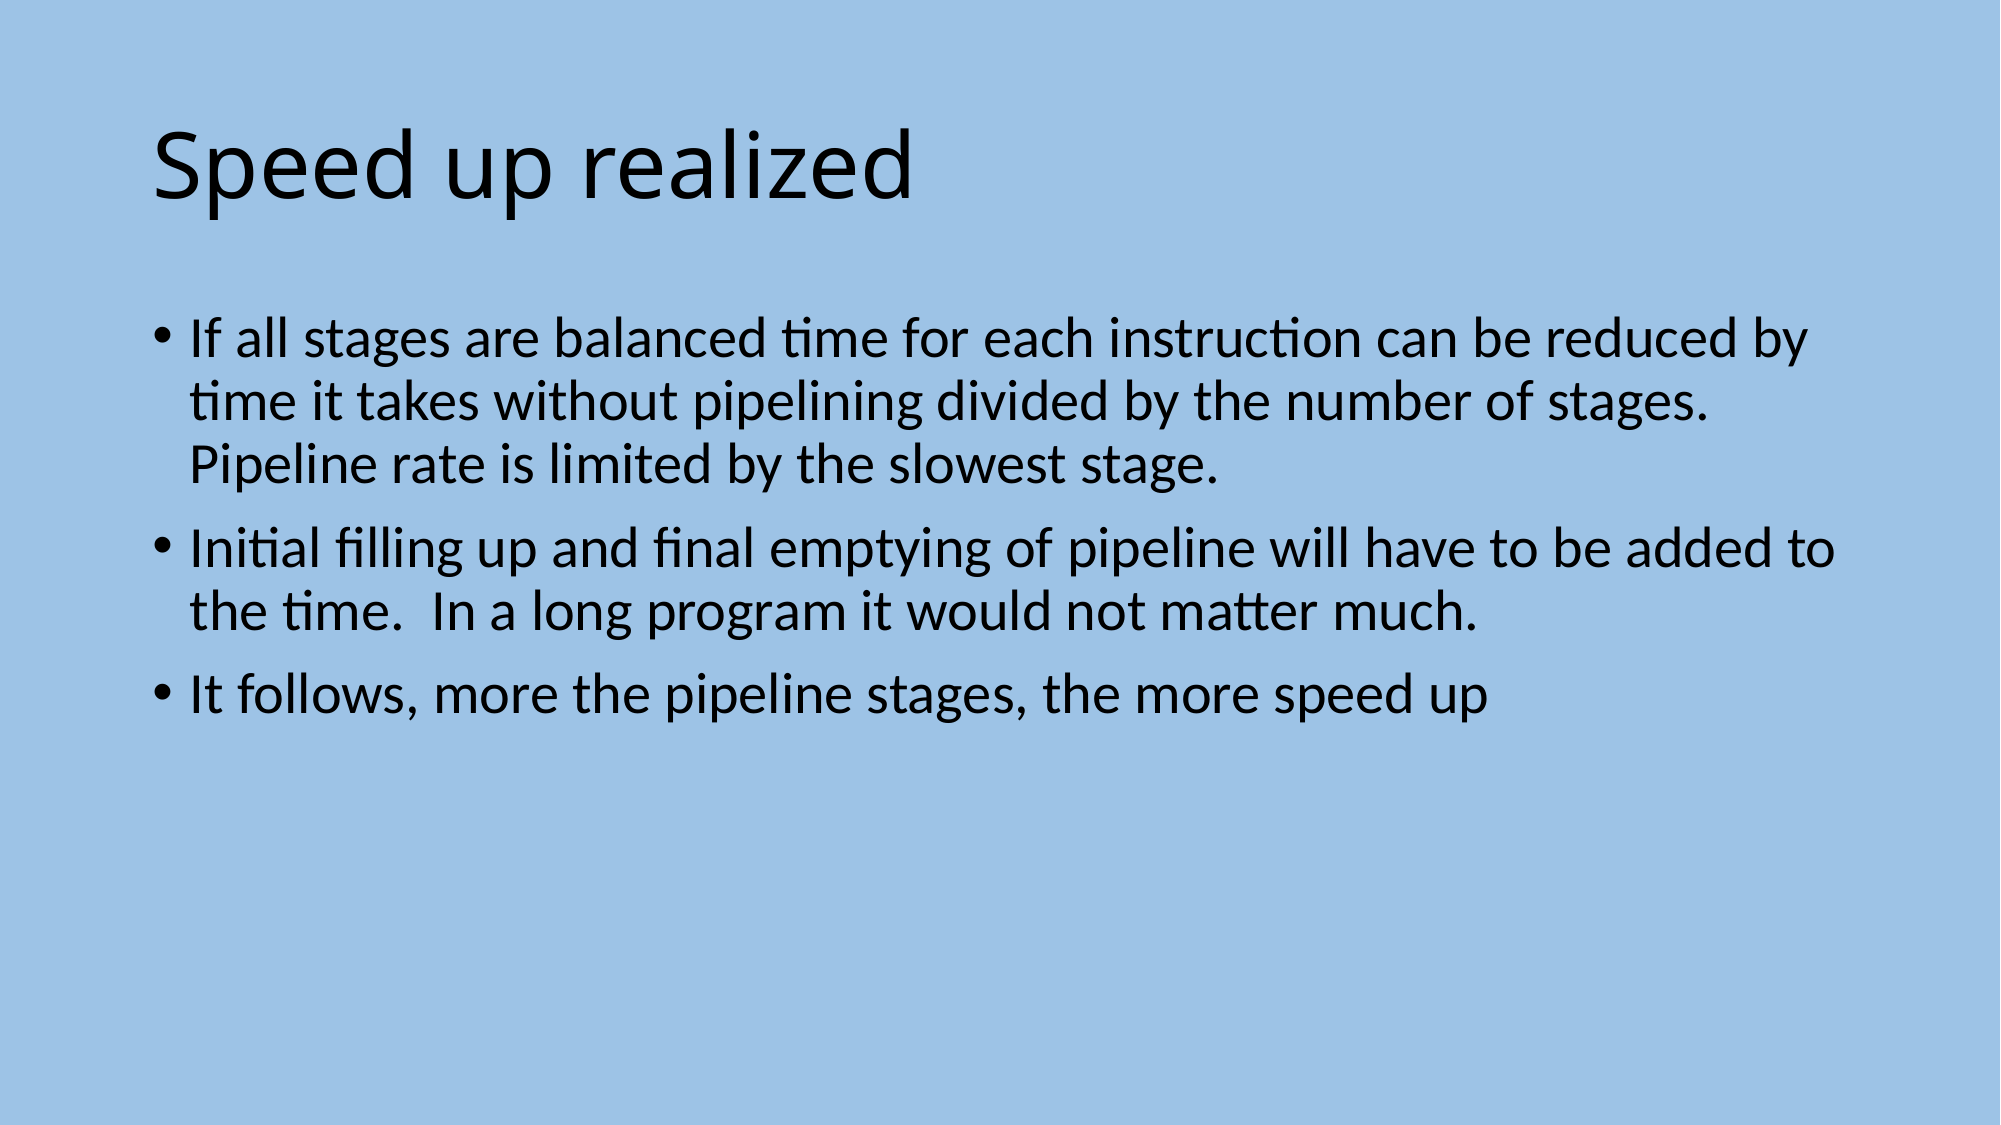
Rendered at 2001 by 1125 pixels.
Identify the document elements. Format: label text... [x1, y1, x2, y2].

list If all stages are balanced time for each instruction can be reduced by time it takes without pipelining divided by the number of stages. Pipeline rate is limited by the slowest stage. Initial filling up and final emptying of pipeline will have to be added to the time. In a long program it would not matter much. It follows, more the pipeline stages, the more speed up [137, 299, 1863, 1014]
title Speed up realized [137, 59, 1863, 278]
